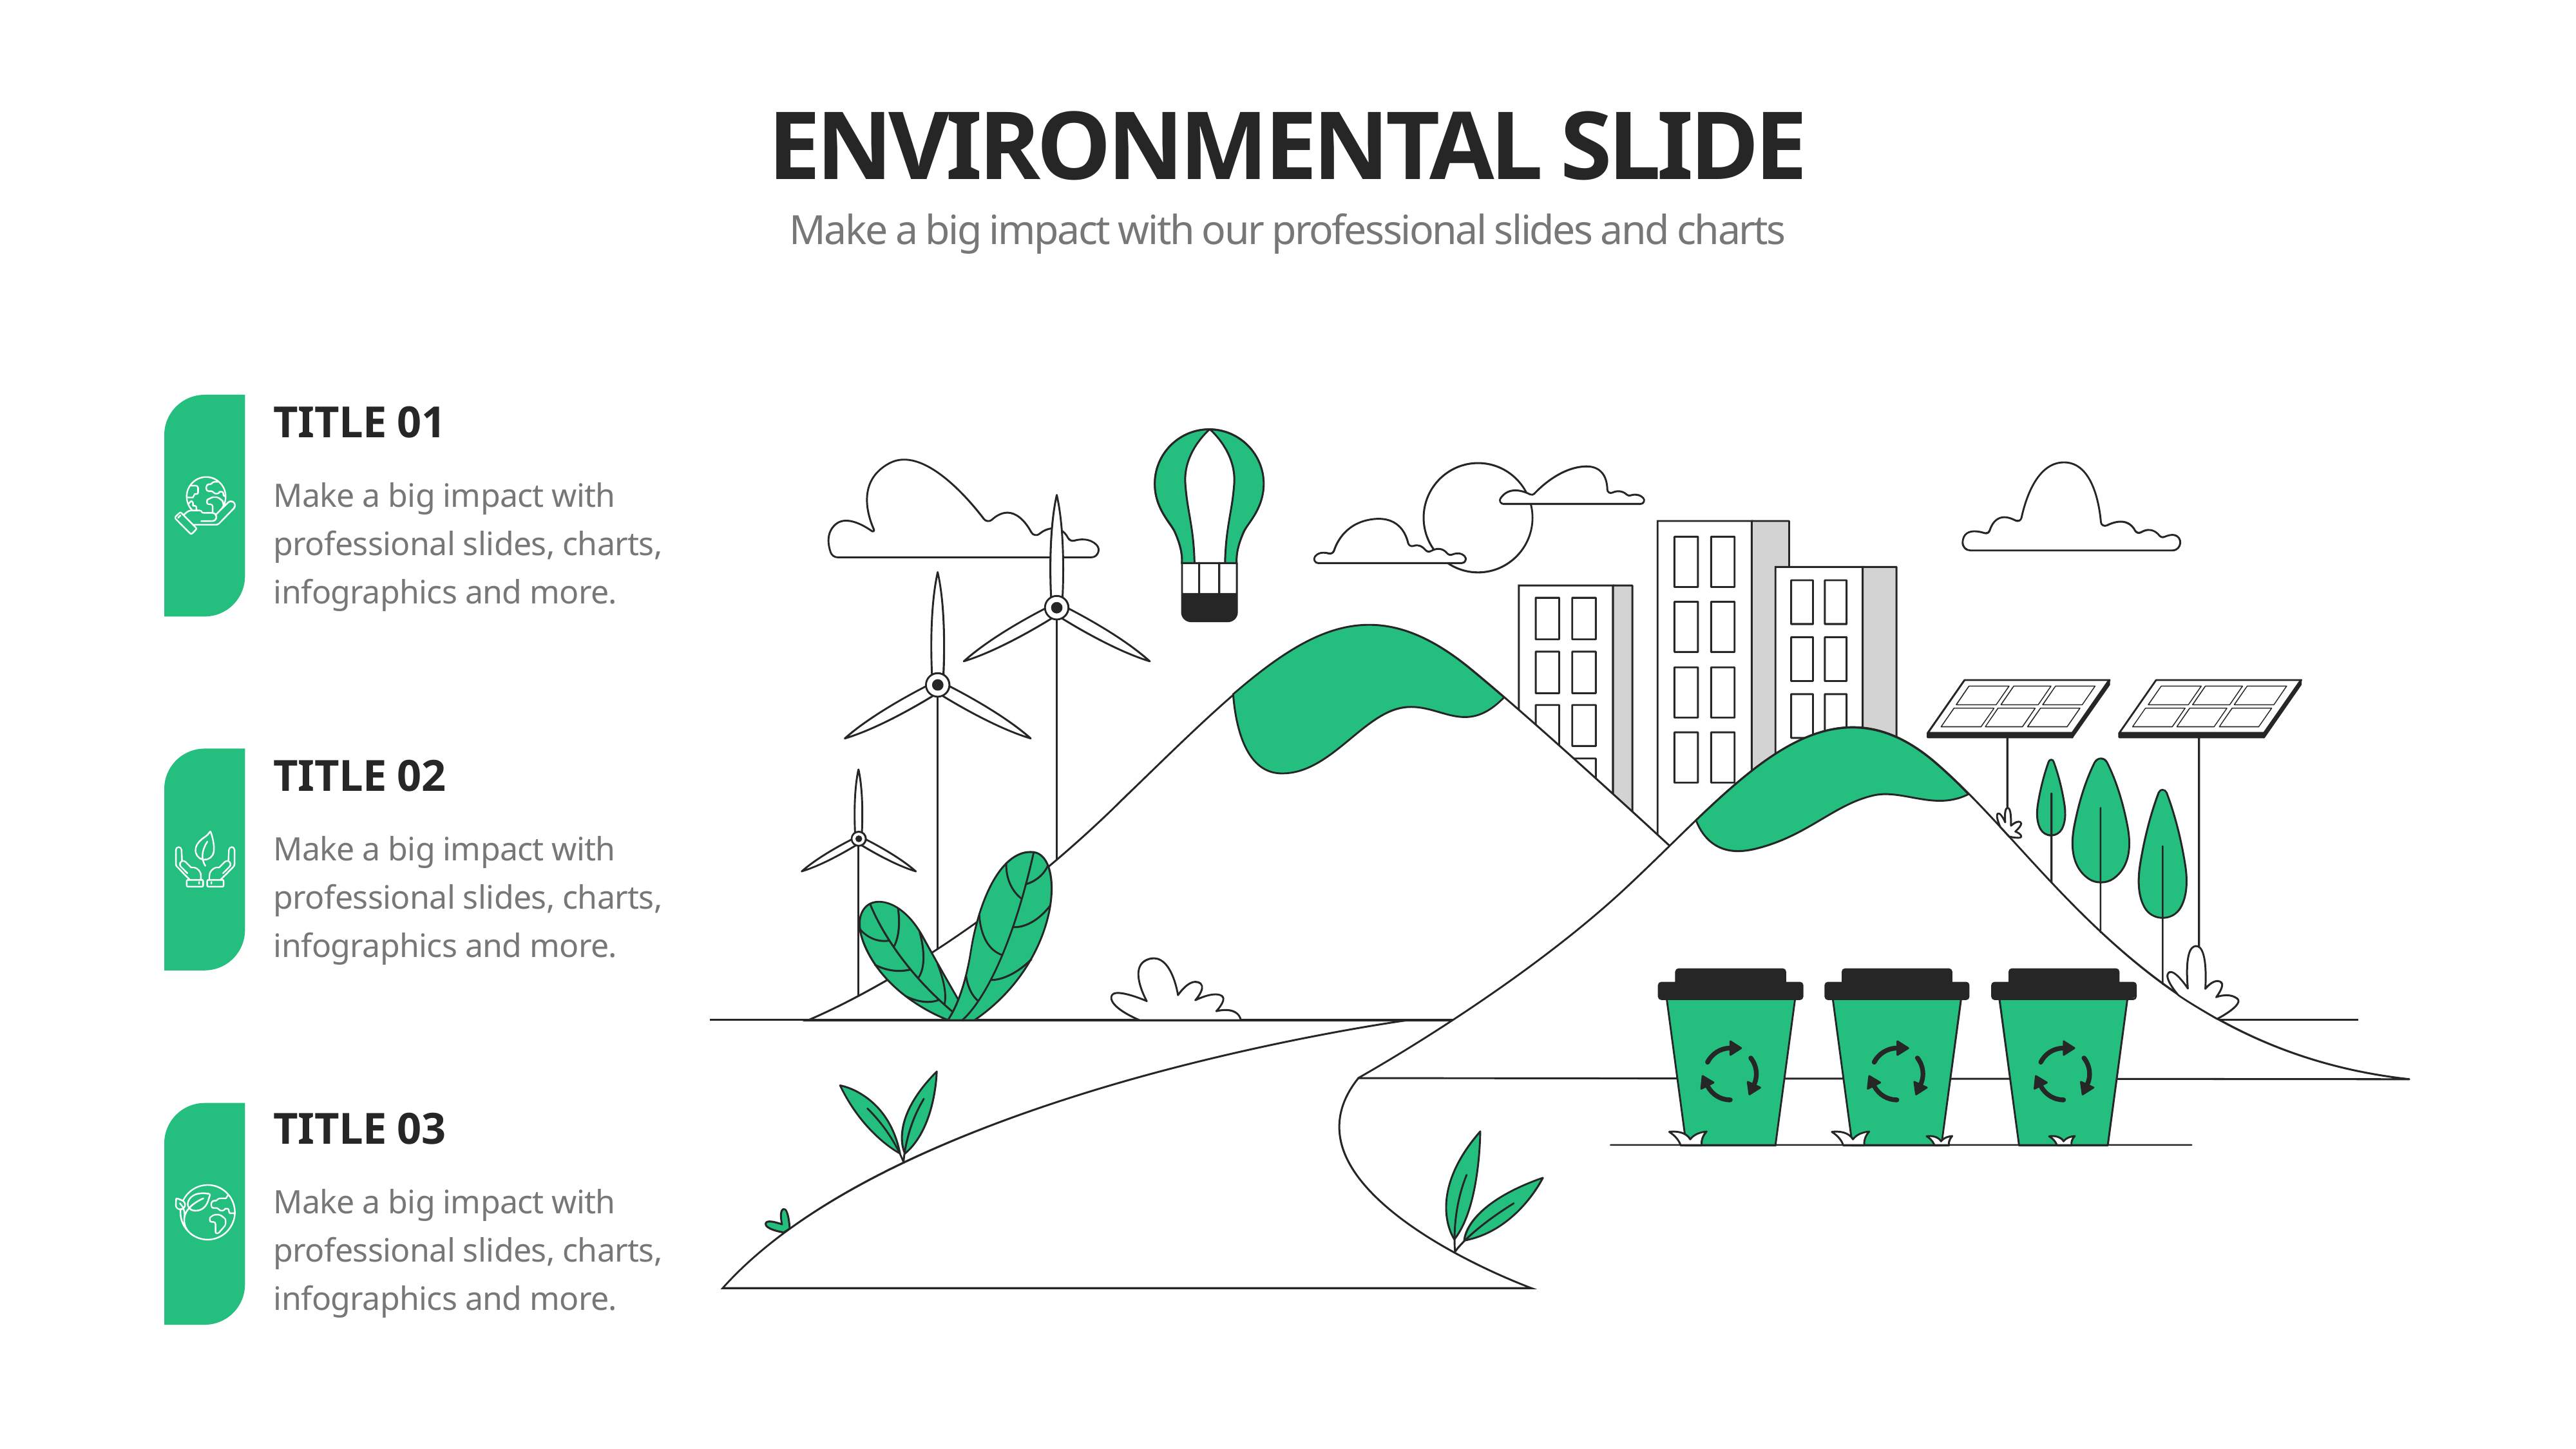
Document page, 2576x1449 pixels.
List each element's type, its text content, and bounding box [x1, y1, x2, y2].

text_box Make a big impact with professional slides, charts, infographics and more. [263, 1167, 711, 1321]
text_box [163, 393, 246, 618]
text_box [195, 830, 215, 867]
text_box TITLE 02 [263, 743, 709, 804]
text_box [163, 748, 246, 971]
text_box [709, 428, 2410, 1290]
text_box TITLE 01 [263, 390, 711, 451]
text_box [174, 476, 236, 535]
text_box Make a big impact with our professional slides and charts [160, 199, 2416, 258]
text_box [163, 1102, 246, 1326]
text_box [175, 1184, 236, 1241]
text_box Make a big impact with professional slides, charts, infographics and more. [263, 460, 709, 615]
text_box TITLE 03 [263, 1096, 709, 1158]
text_box [206, 846, 236, 887]
text_box Make a big impact with professional slides, charts, infographics and more. [263, 813, 709, 969]
text_box [175, 846, 204, 887]
text_box ENVIRONMENTAL SLIDE [160, 80, 2416, 199]
